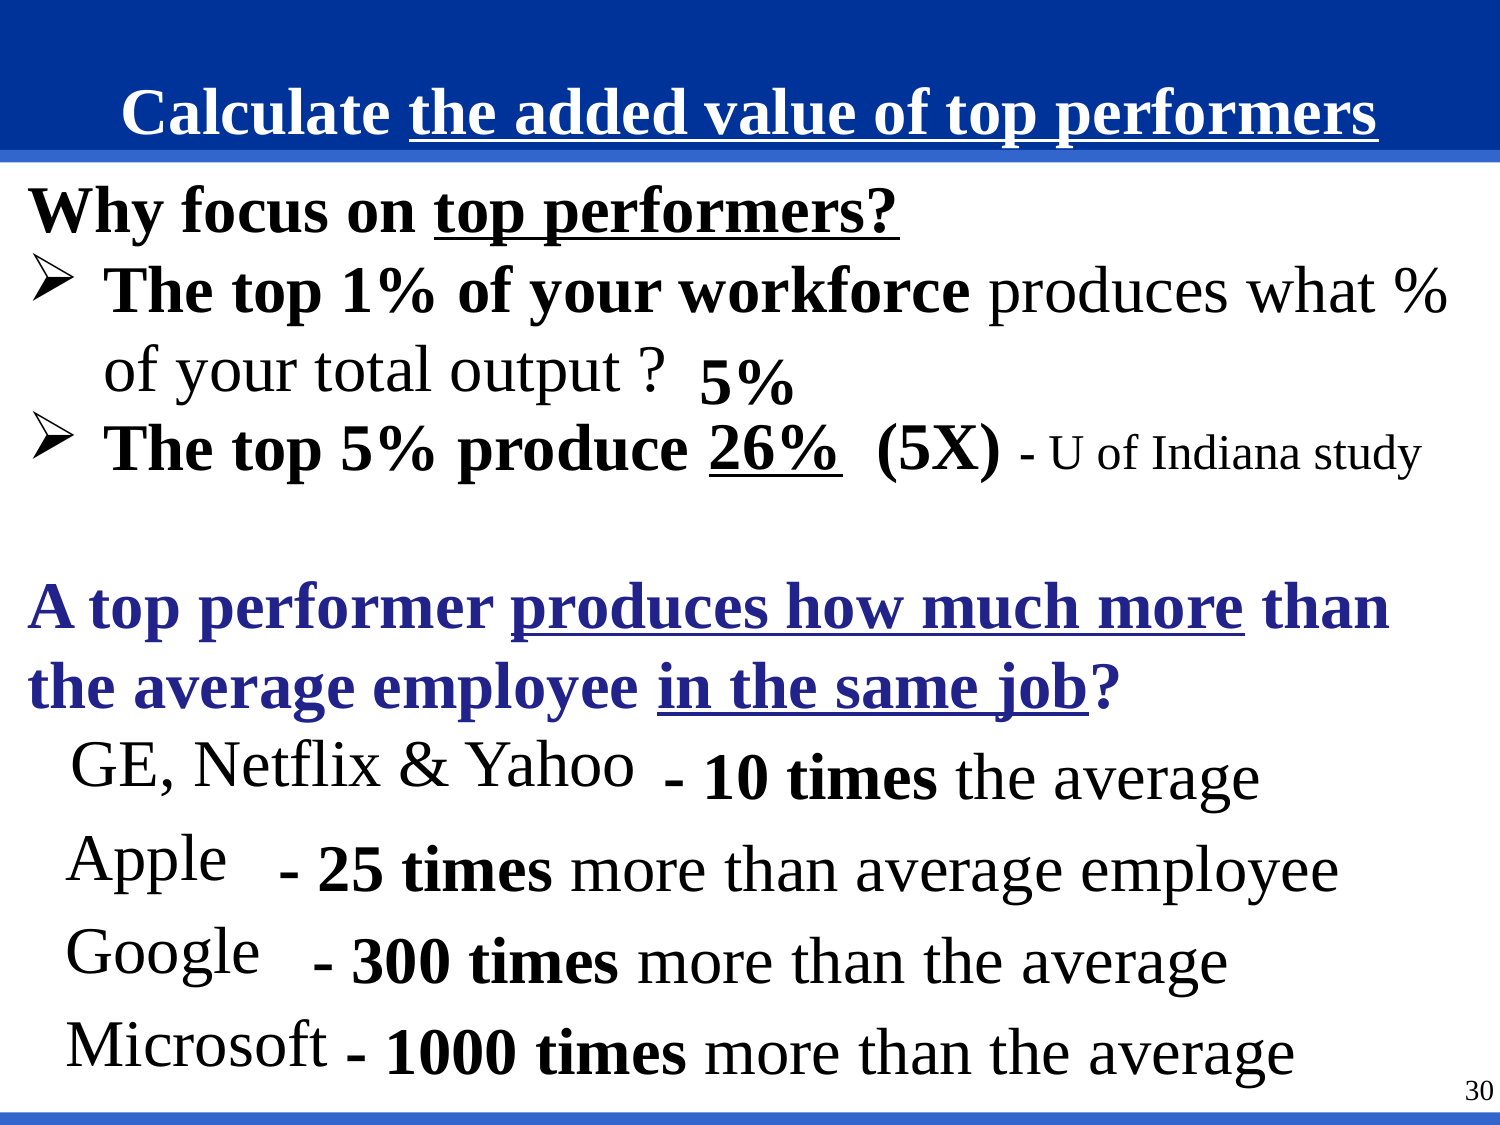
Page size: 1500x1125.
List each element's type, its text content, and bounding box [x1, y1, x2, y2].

text_box 5% [684, 290, 815, 426]
slide_number 30 [1449, 1063, 1500, 1125]
text_box Google [50, 906, 294, 994]
text_box Apple [50, 813, 261, 901]
list Why focus on top performers? The top 1% of your workforce produces what % of your total output ? The top 5% produce A top performer produces how much more than the average employee in the same job? - 10 times the average - 25 times more than average employee - 300 times more than the average - 1000 times more than the average [12, 159, 1488, 985]
text_box GE, Netflix & Yahoo [56, 718, 653, 807]
text_box 26% (5X) - U of Indiana study [694, 395, 1438, 491]
title Calculate the added value of top performers [0, 48, 1500, 115]
text_box Microsoft [50, 999, 361, 1087]
